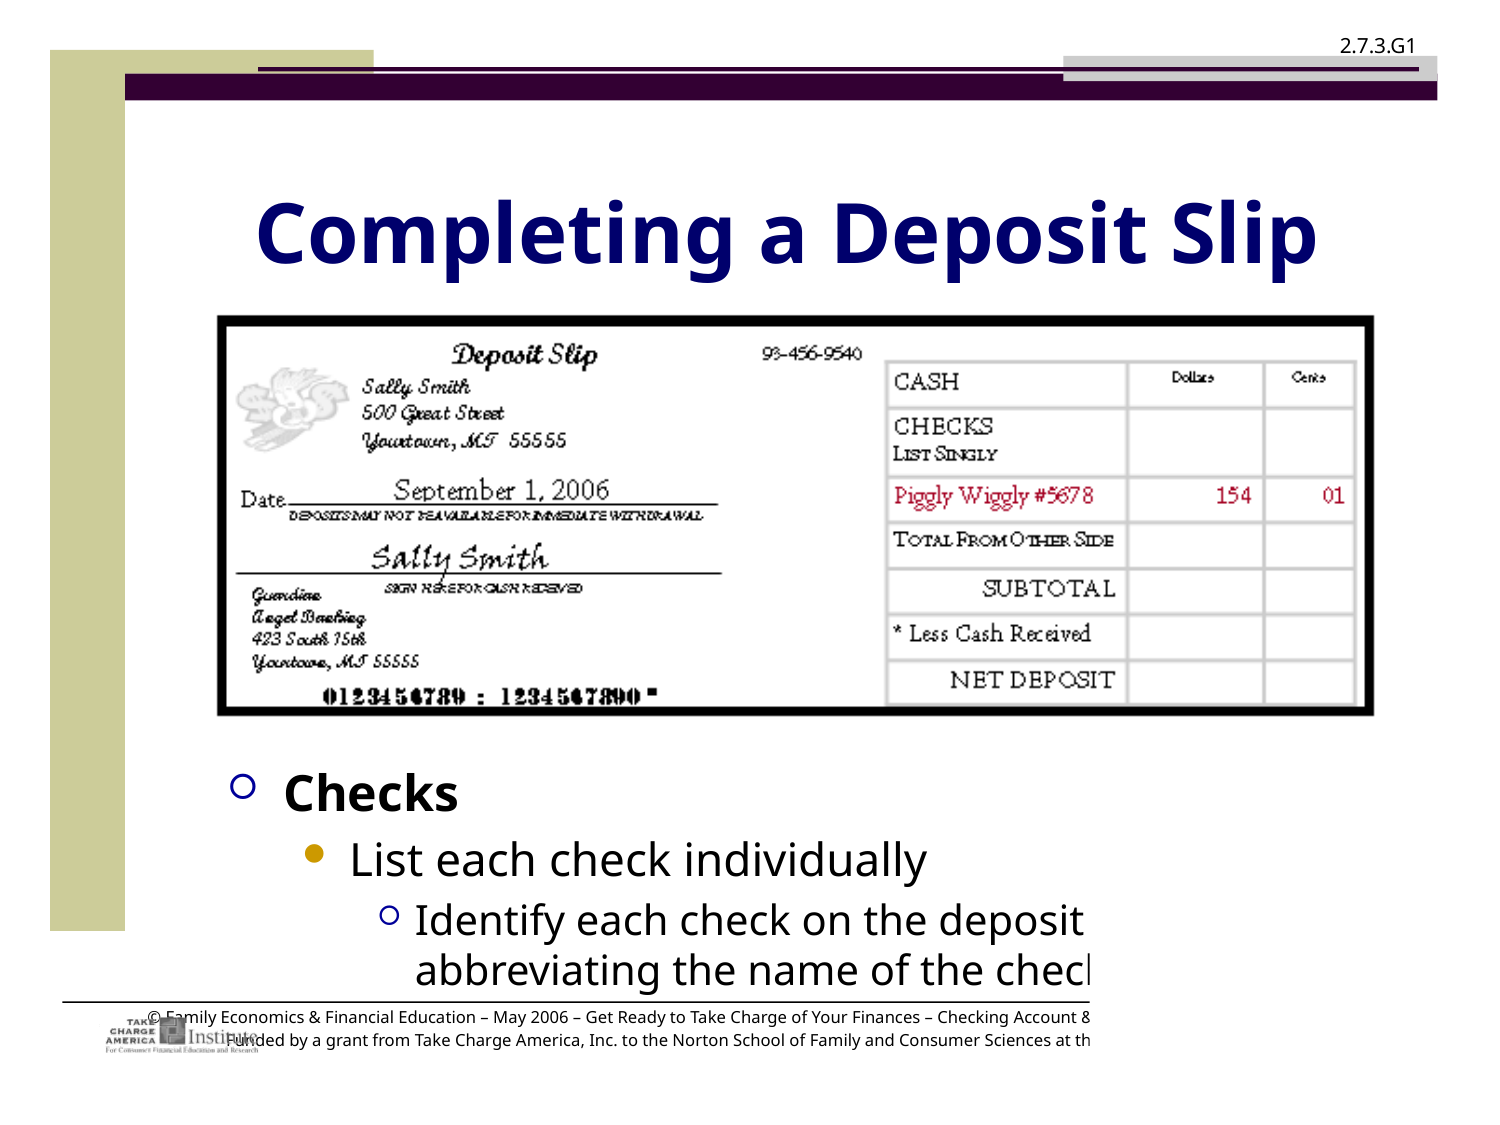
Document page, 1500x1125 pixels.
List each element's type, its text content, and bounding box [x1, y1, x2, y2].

picture [212, 312, 1380, 723]
text_box Checks List each check individually Identify each check on the deposit slip by abbreviating the name of the check writer [212, 754, 1438, 942]
title Completing a Deposit Slip [187, 99, 1388, 288]
